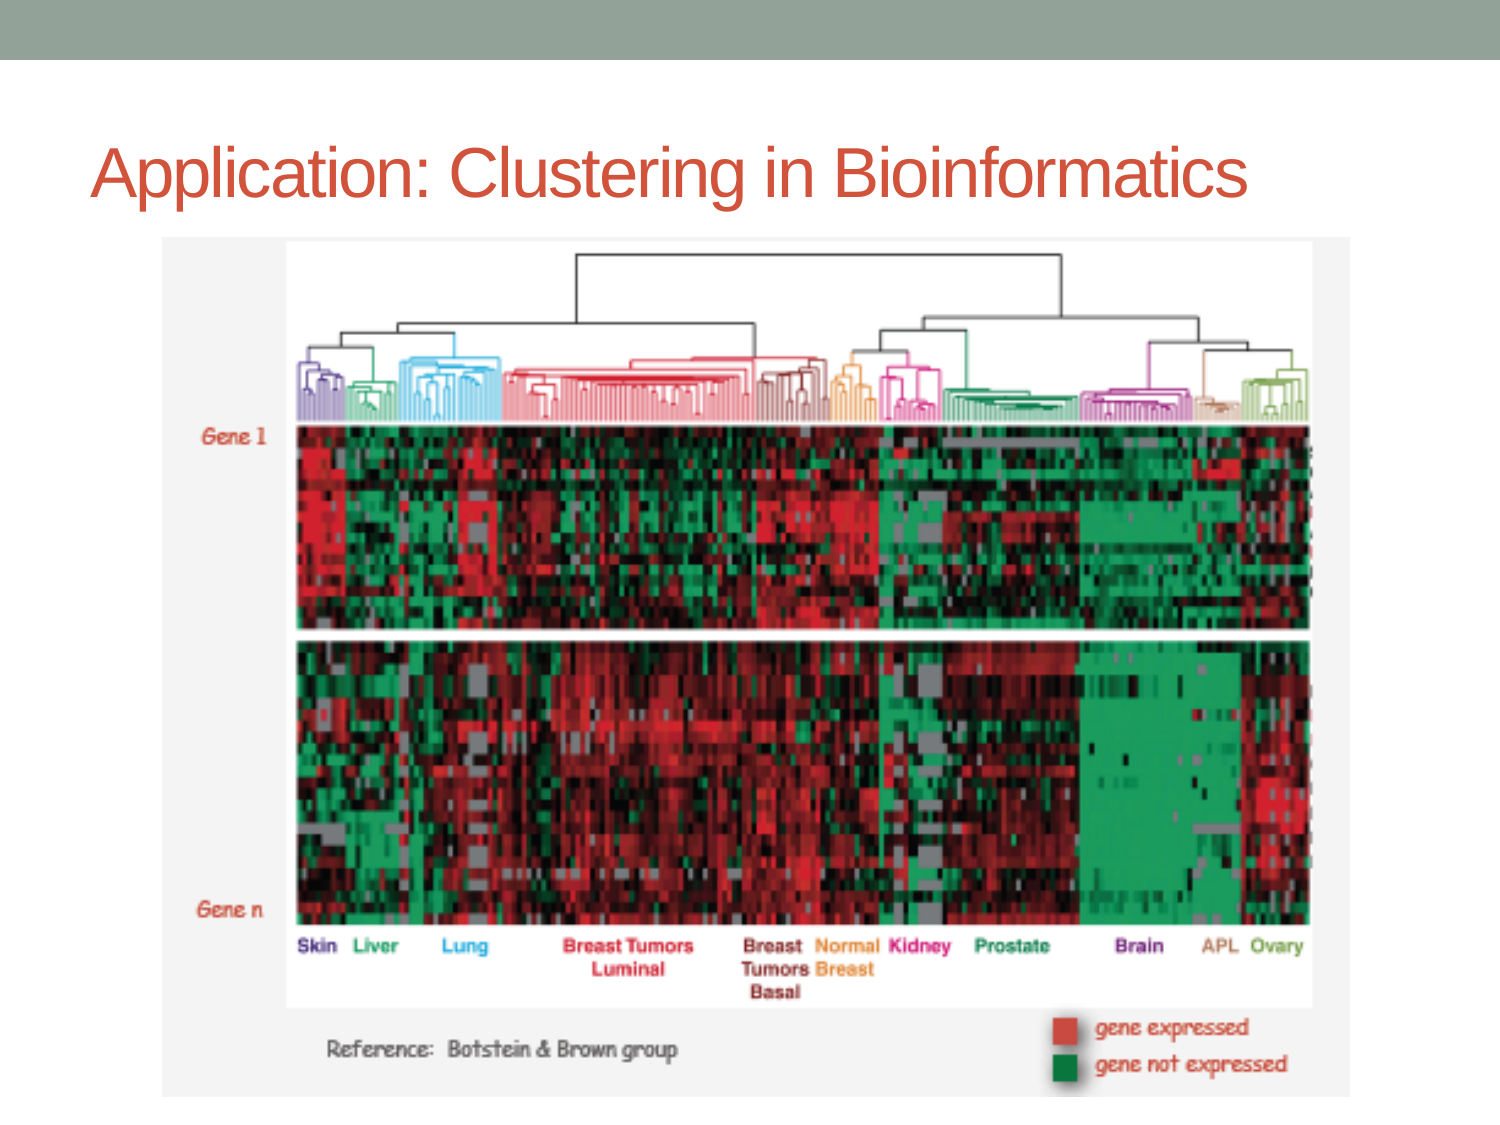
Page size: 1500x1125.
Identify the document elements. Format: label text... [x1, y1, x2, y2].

title Application: Clustering in Bioinformatics [75, 87, 1425, 250]
picture [162, 237, 1351, 1098]
